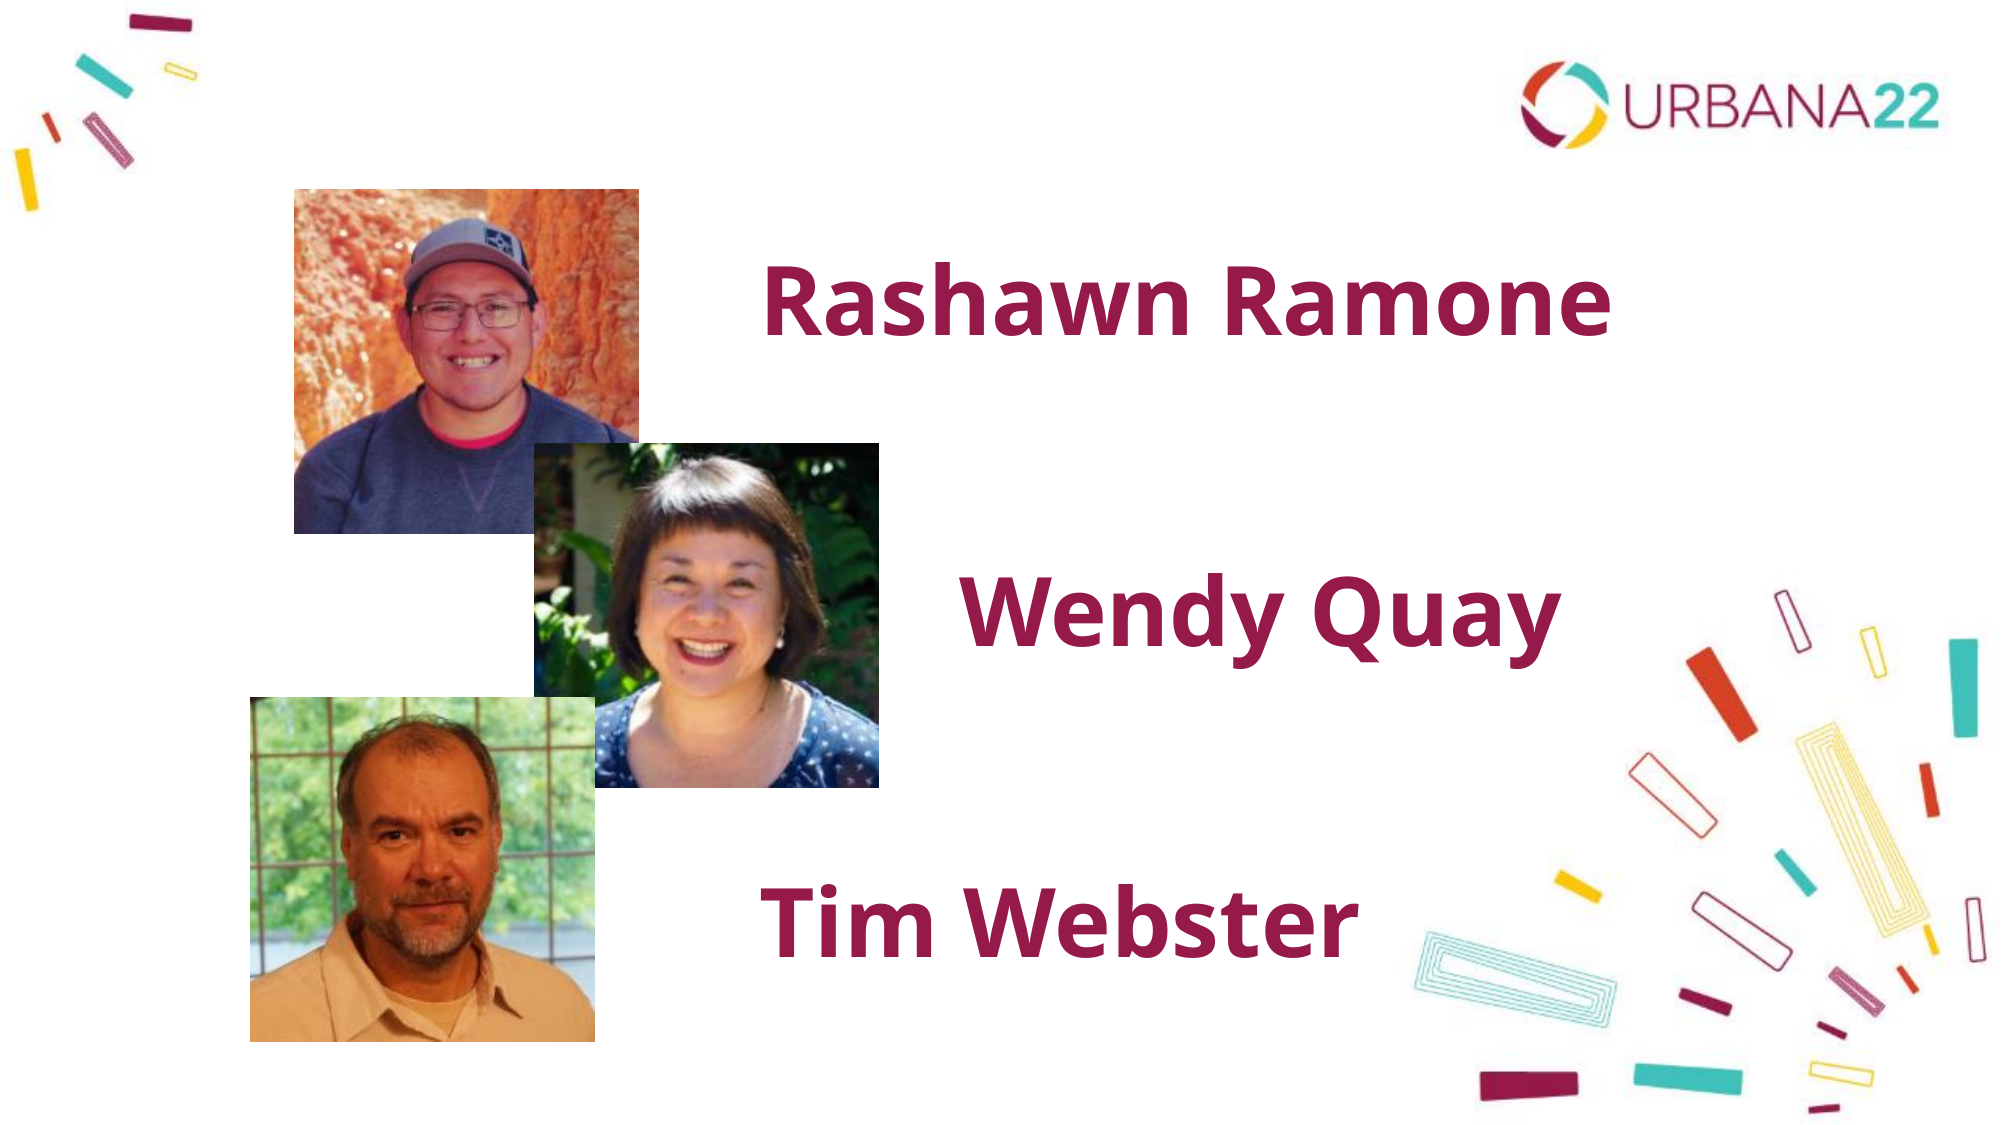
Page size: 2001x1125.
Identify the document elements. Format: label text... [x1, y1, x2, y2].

title Rashawn Ramone Wendy Quay Tim Webster [744, 227, 1638, 986]
picture [0, 0, 2001, 1125]
